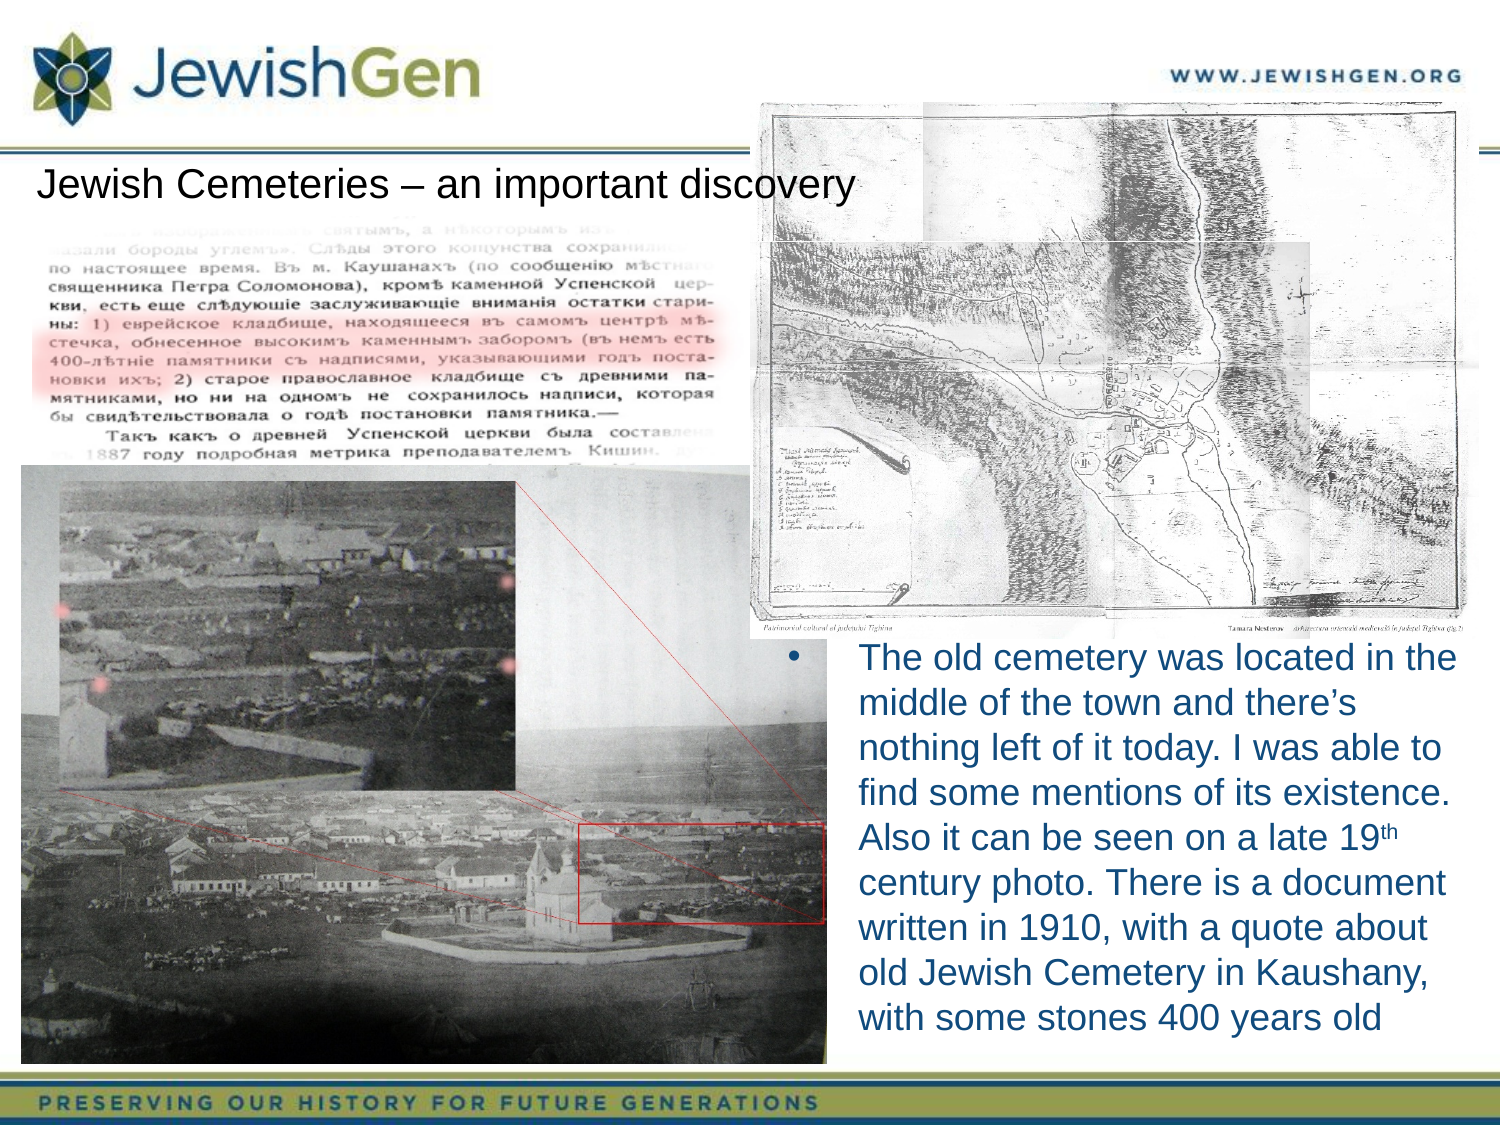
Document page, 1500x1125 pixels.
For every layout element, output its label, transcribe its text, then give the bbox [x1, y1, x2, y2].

picture [0, 0, 1500, 1125]
text_box The old cemetery was located in the middle of the town and there’s nothing left of it today. I was able to find some mentions of its existence. Also it can be seen on a late 19th century photo. There is a document written in 1910, with a quote about old Jewish Cemetery in Kaushany, with some stones 400 years old [830, 618, 1493, 1048]
text_box Jewish Cemeteries – an important discovery [21, 149, 744, 214]
